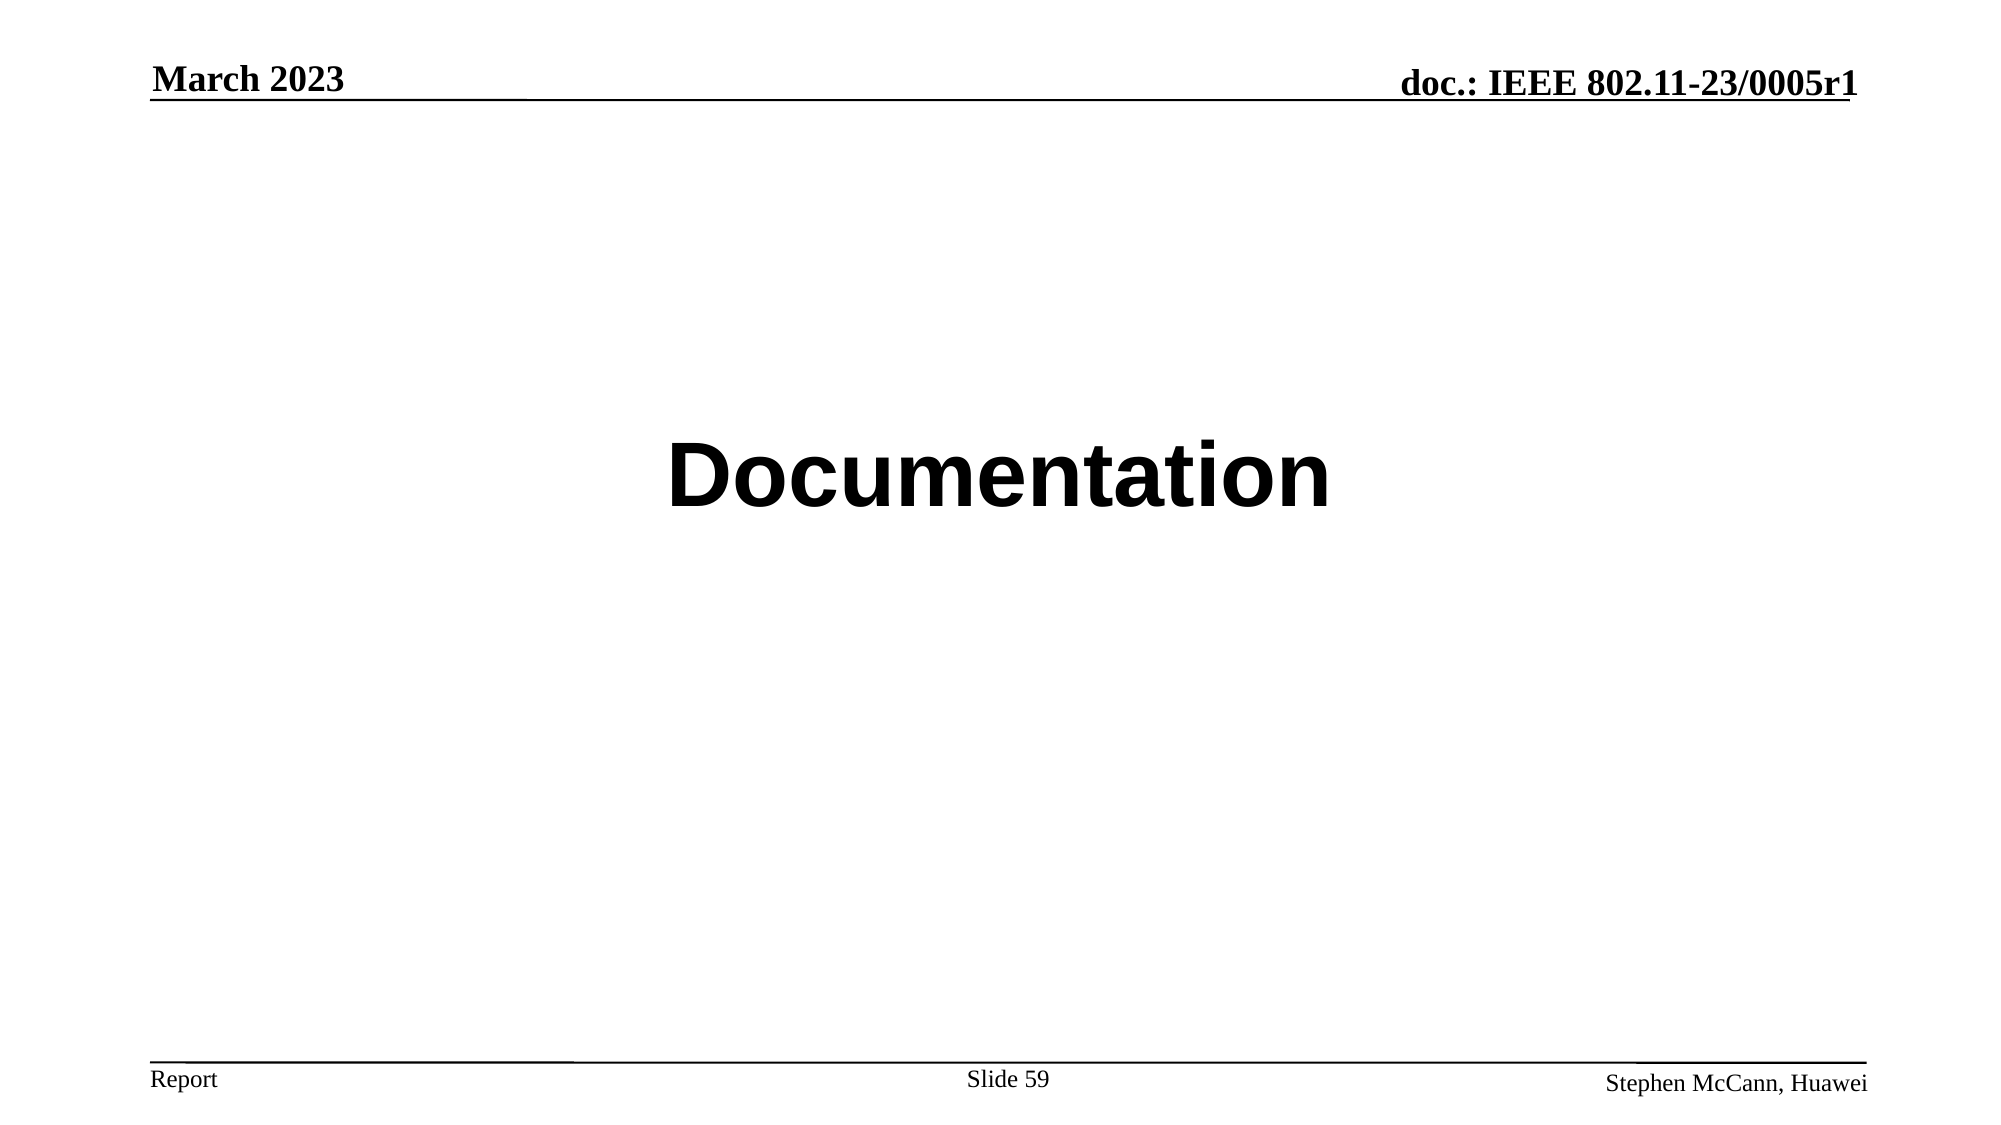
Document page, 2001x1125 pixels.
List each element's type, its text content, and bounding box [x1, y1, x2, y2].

footer Stephen McCann, Huawei [1295, 1066, 1869, 1108]
title Documentation [362, 349, 1638, 591]
slide_number Slide 59 [950, 1061, 1067, 1123]
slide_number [152, 54, 563, 100]
